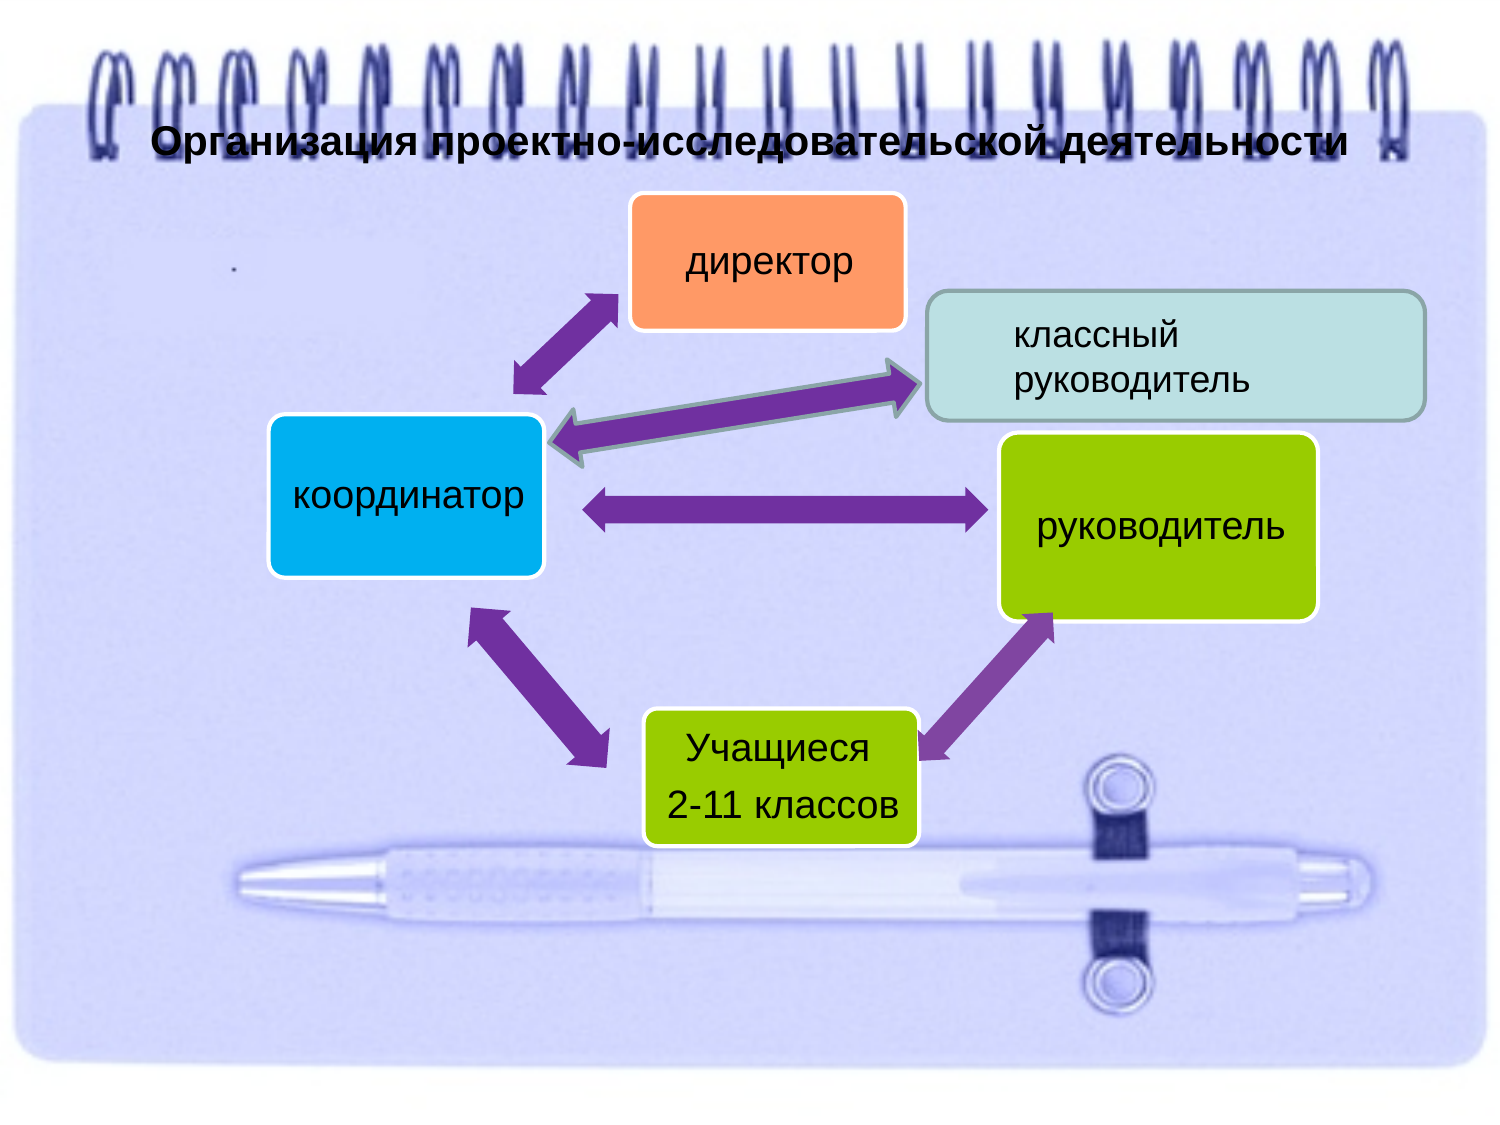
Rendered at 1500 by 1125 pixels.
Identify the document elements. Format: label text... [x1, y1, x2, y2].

picture [0, 0, 1500, 1125]
title Организация проектно-исследовательской деятельности [74, 44, 1426, 233]
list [81, 198, 1433, 868]
